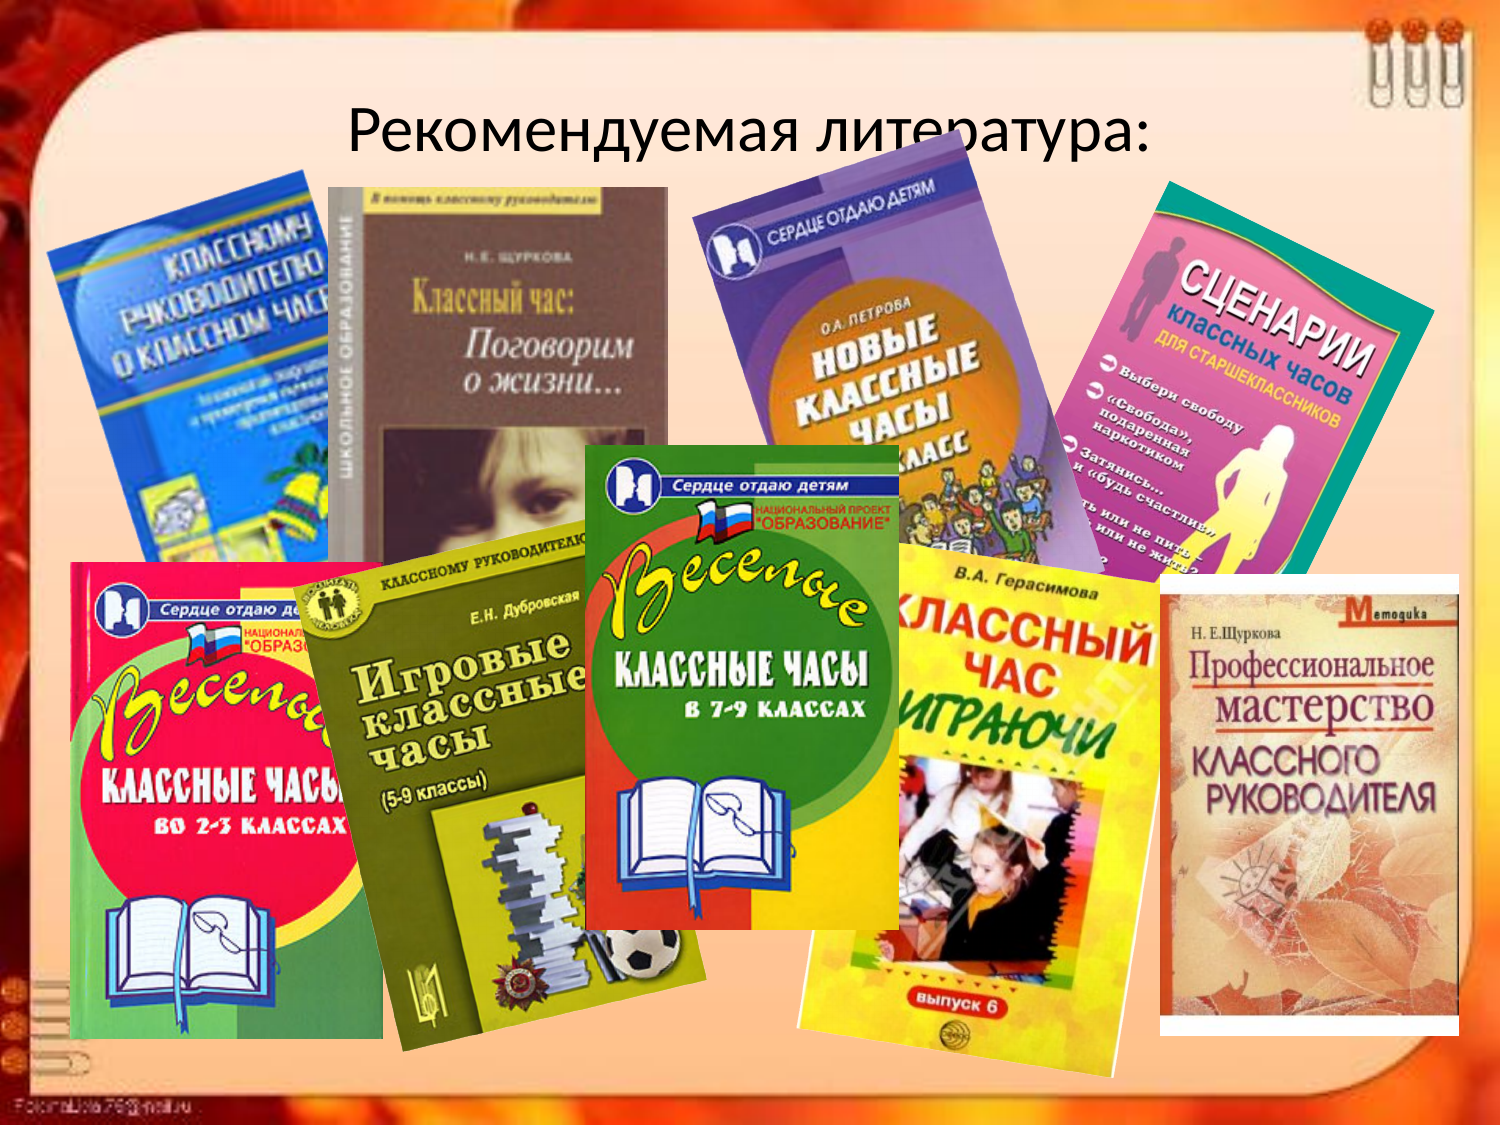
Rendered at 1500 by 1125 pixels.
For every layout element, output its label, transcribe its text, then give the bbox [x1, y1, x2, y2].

picture [0, 0, 1500, 1125]
title Рекомендуемая литература: [112, 76, 1388, 173]
